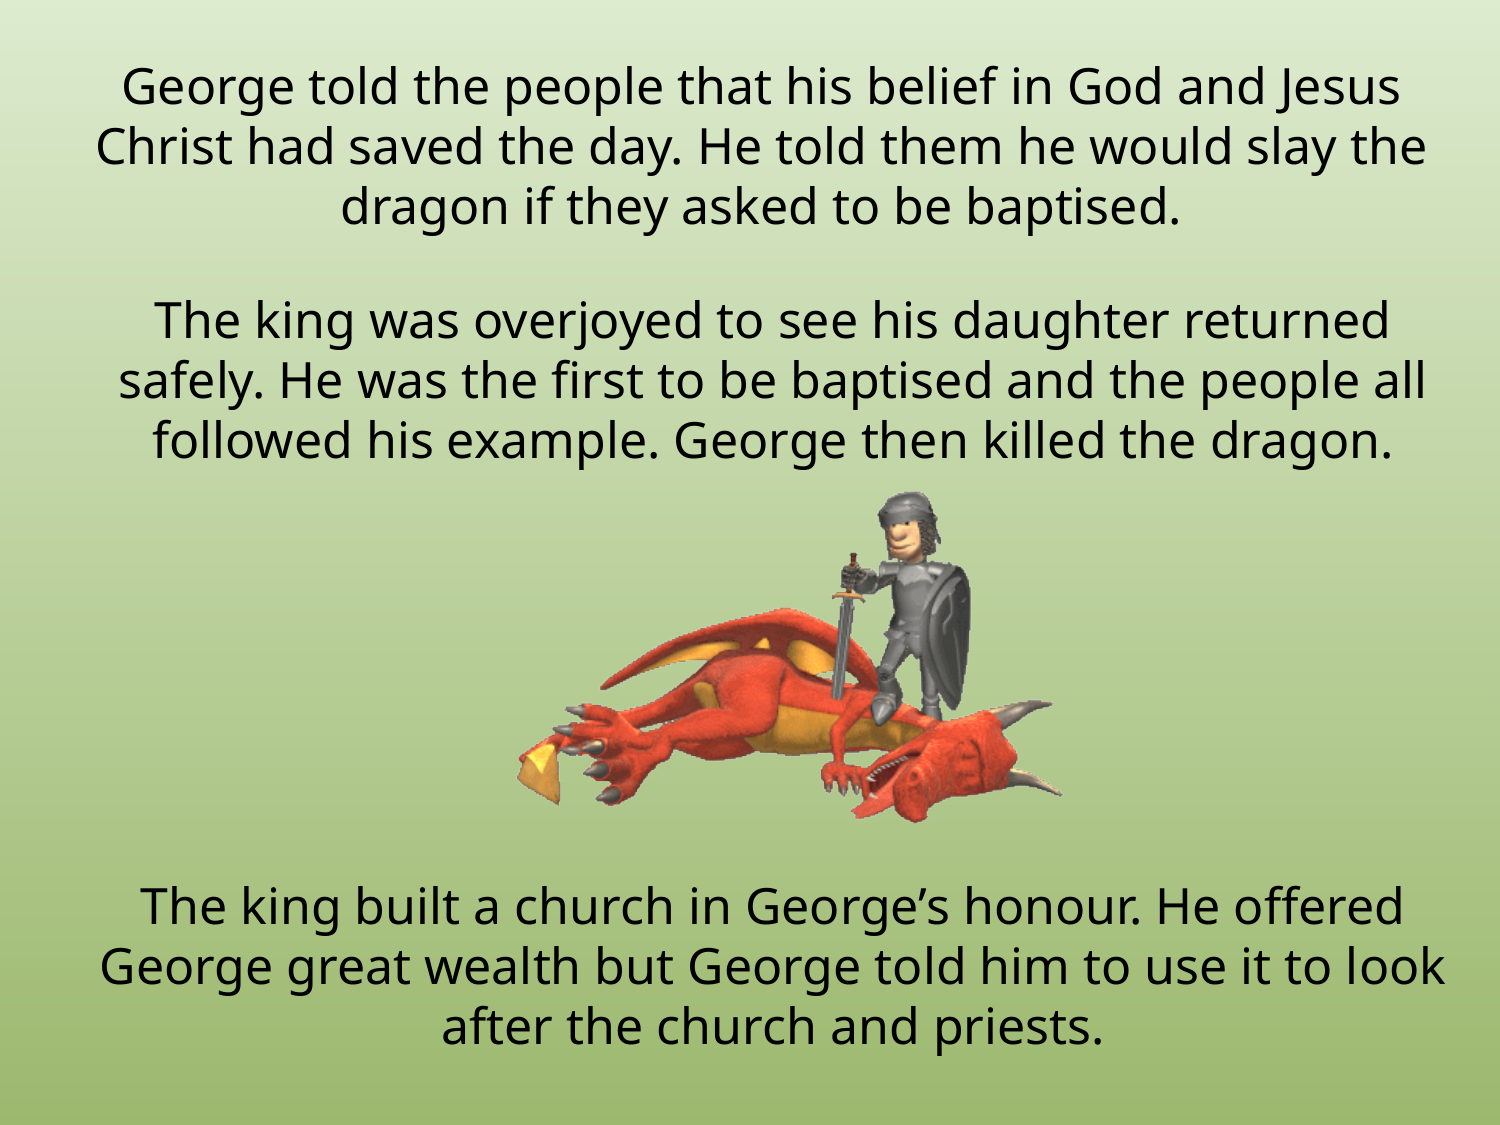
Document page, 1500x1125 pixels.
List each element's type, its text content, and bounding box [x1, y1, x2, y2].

picture [503, 468, 1073, 835]
text_box The king was overjoyed to see his daughter returned safely. He was the first to be baptised and the people all followed his example. George then killed the dragon. [70, 281, 1477, 476]
text_box The king built a church in George’s honour. He offered George great wealth but George told him to use it to look after the church and priests. [70, 867, 1477, 1062]
text_box George told the people that his belief in God and Jesus Christ had saved the day. He told them he would slay the dragon if they asked to be baptised. [58, 46, 1465, 242]
